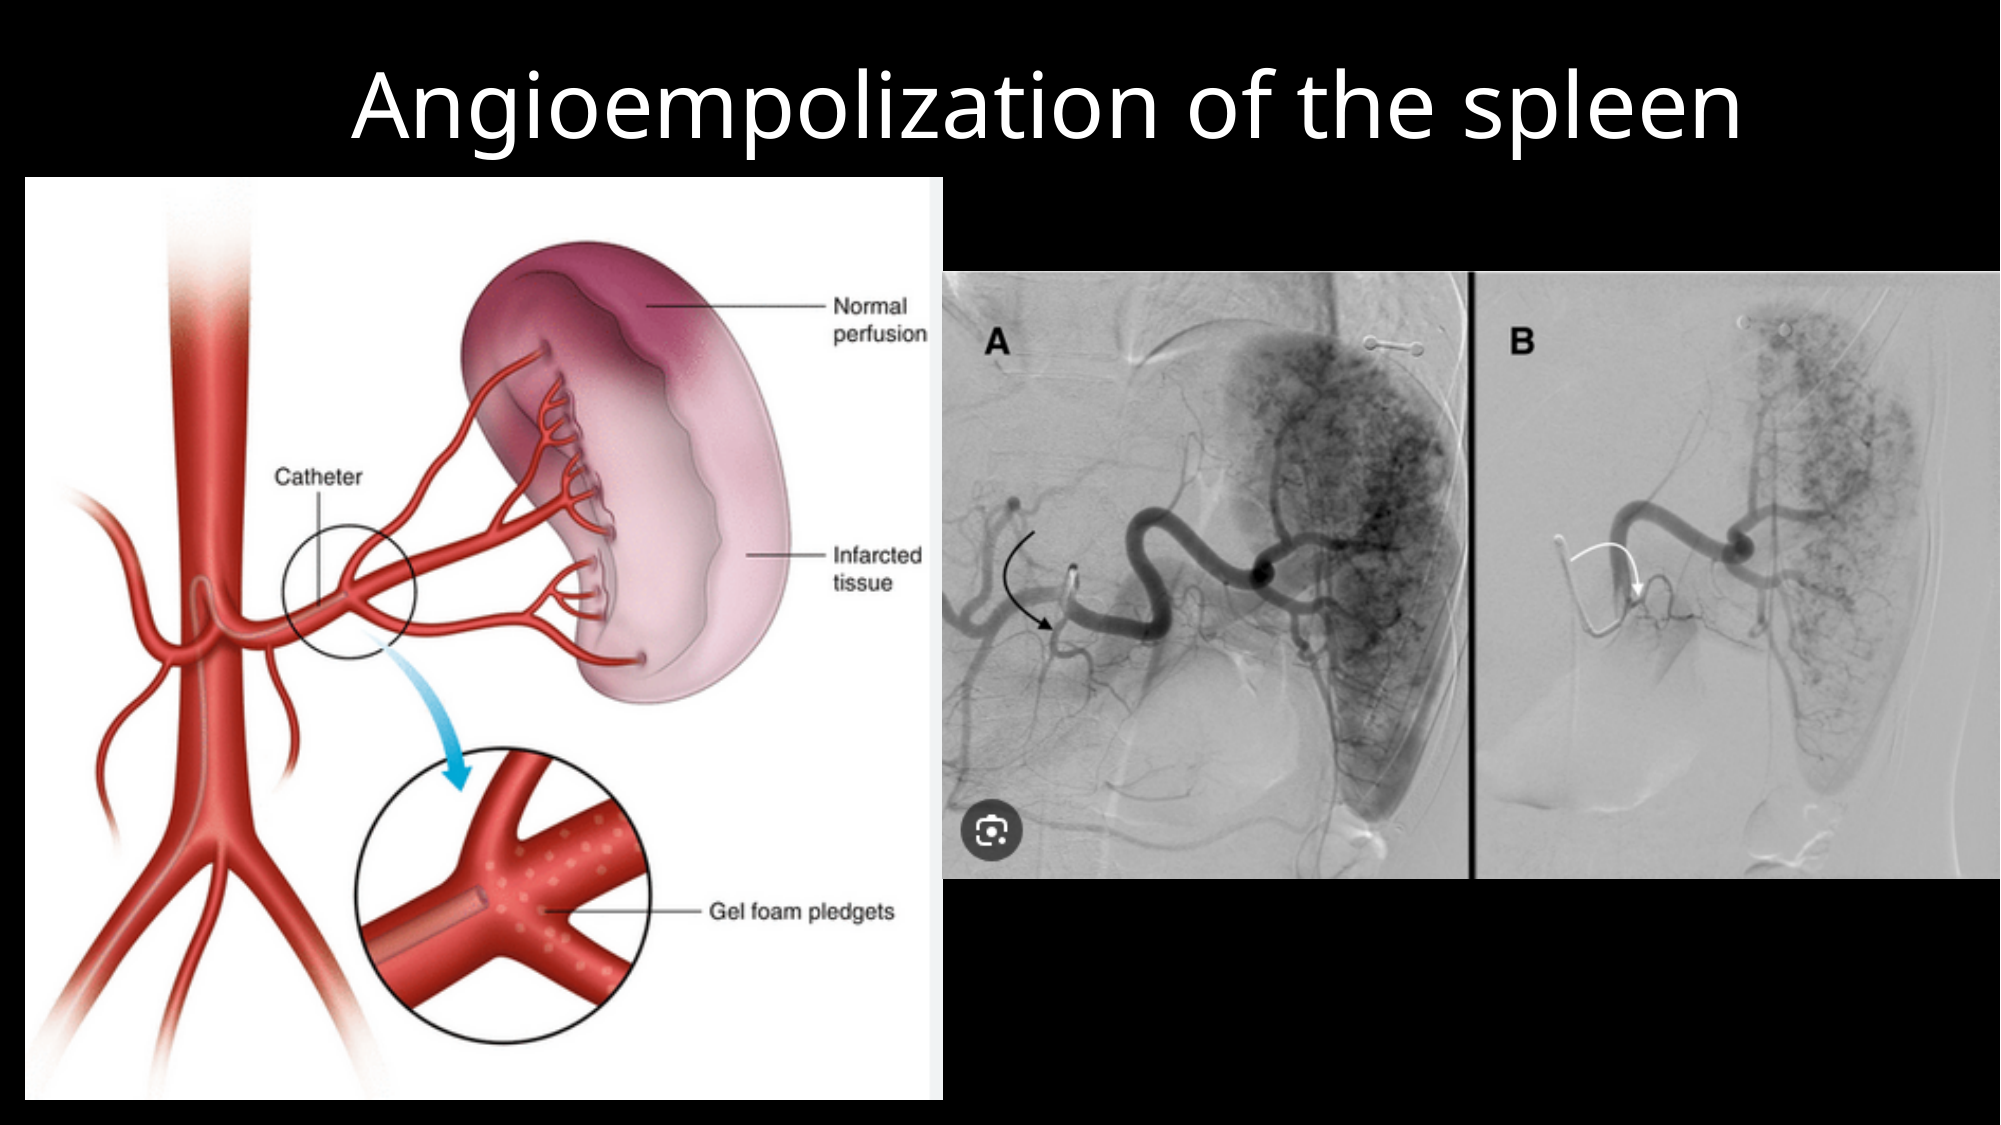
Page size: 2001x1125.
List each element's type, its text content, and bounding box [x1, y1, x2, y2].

title Angioempolization of the spleen [186, 0, 1912, 218]
picture [25, 177, 2000, 1100]
